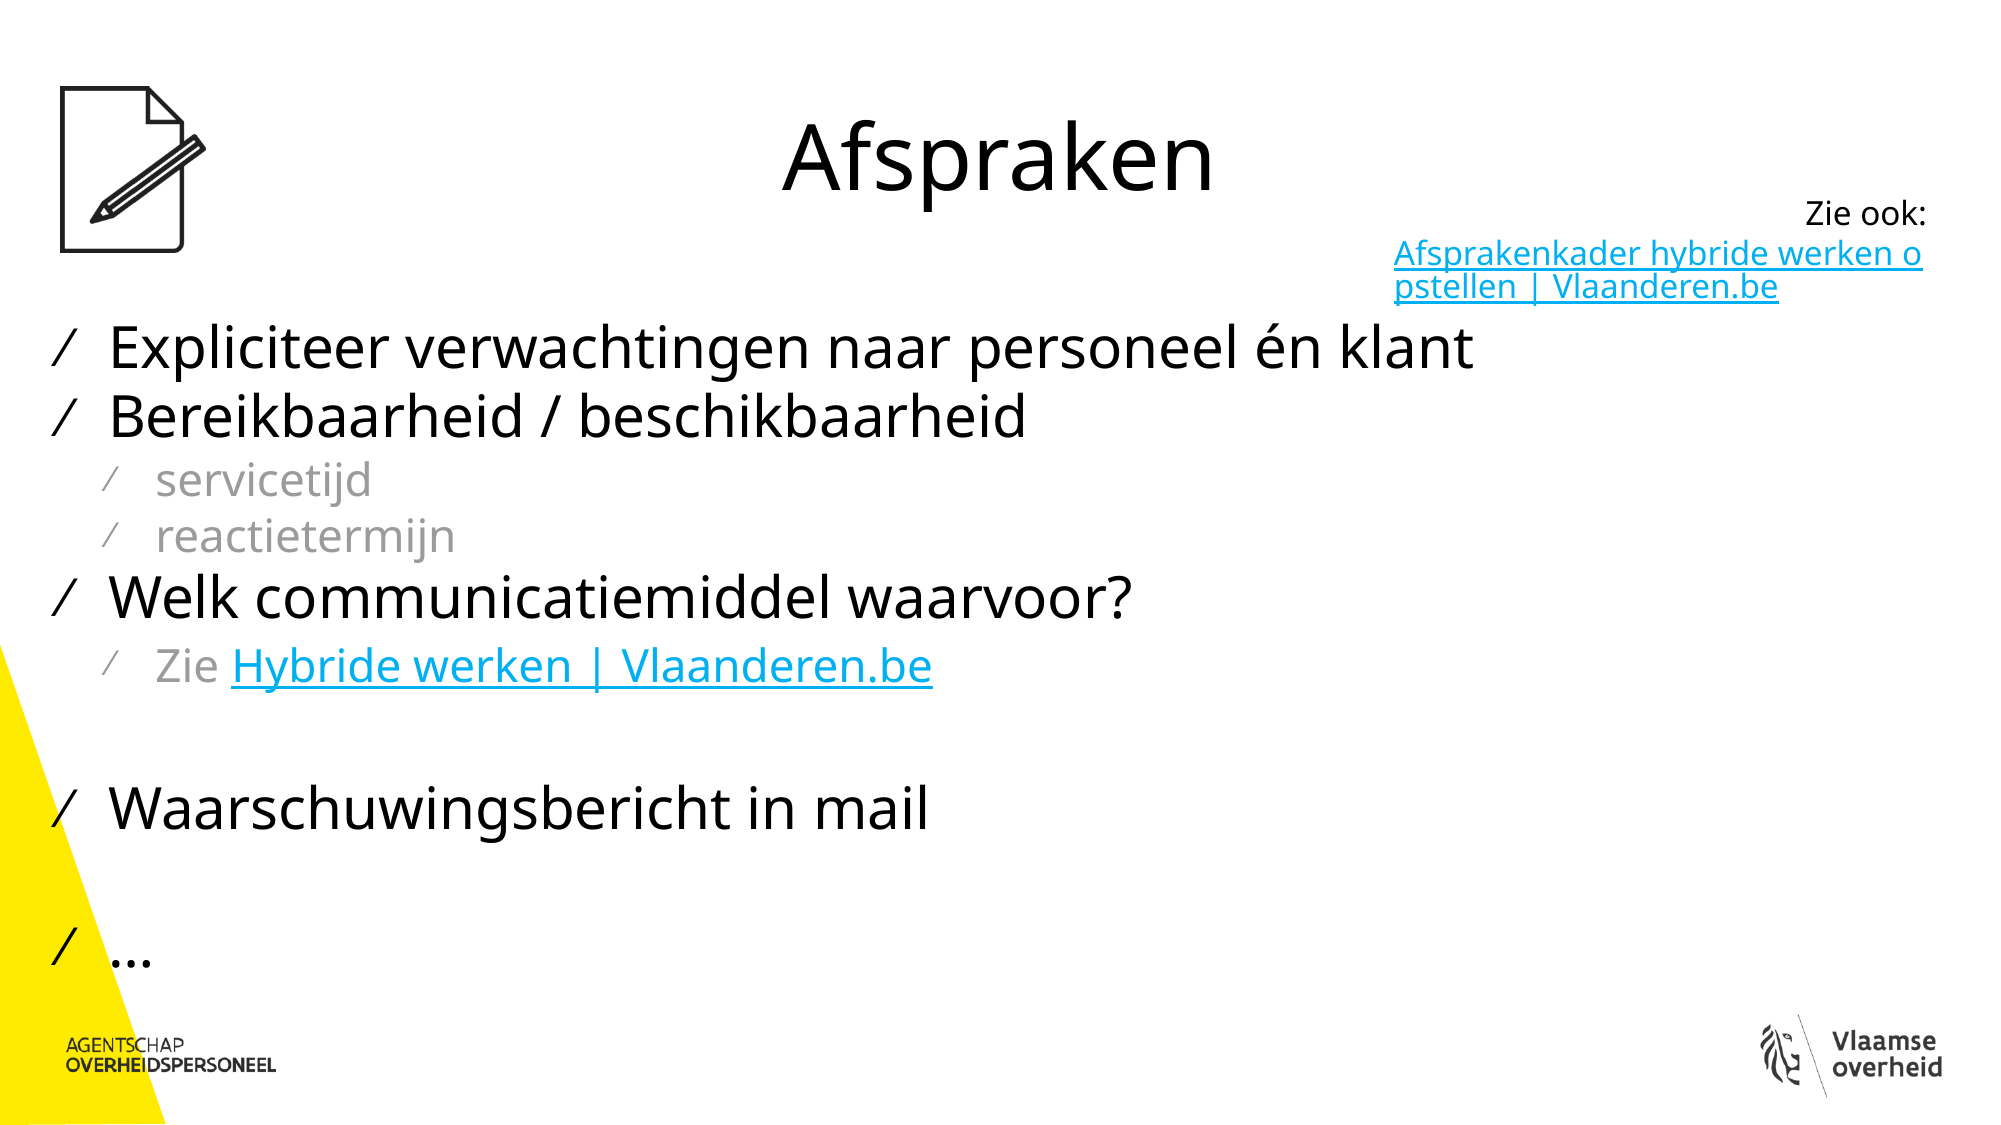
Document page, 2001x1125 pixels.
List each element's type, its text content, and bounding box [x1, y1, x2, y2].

list Expliciteer verwachtingen naar personeel én klant Bereikbaarheid / beschikbaarheid servicetijd reactietermijn Welk communicatiemiddel waarvoor? Zie Hybride werken | Vlaanderen.be Waarschuwingsbericht in mail … [60, 318, 1940, 1001]
text_box Zie ook: Afsprakenkader hybride werken opstellen | Vlaanderen.be [1379, 184, 1951, 285]
picture [1751, 1008, 1949, 1103]
title Afspraken [60, 69, 1940, 270]
picture [60, 1034, 276, 1077]
picture [60, 86, 206, 253]
